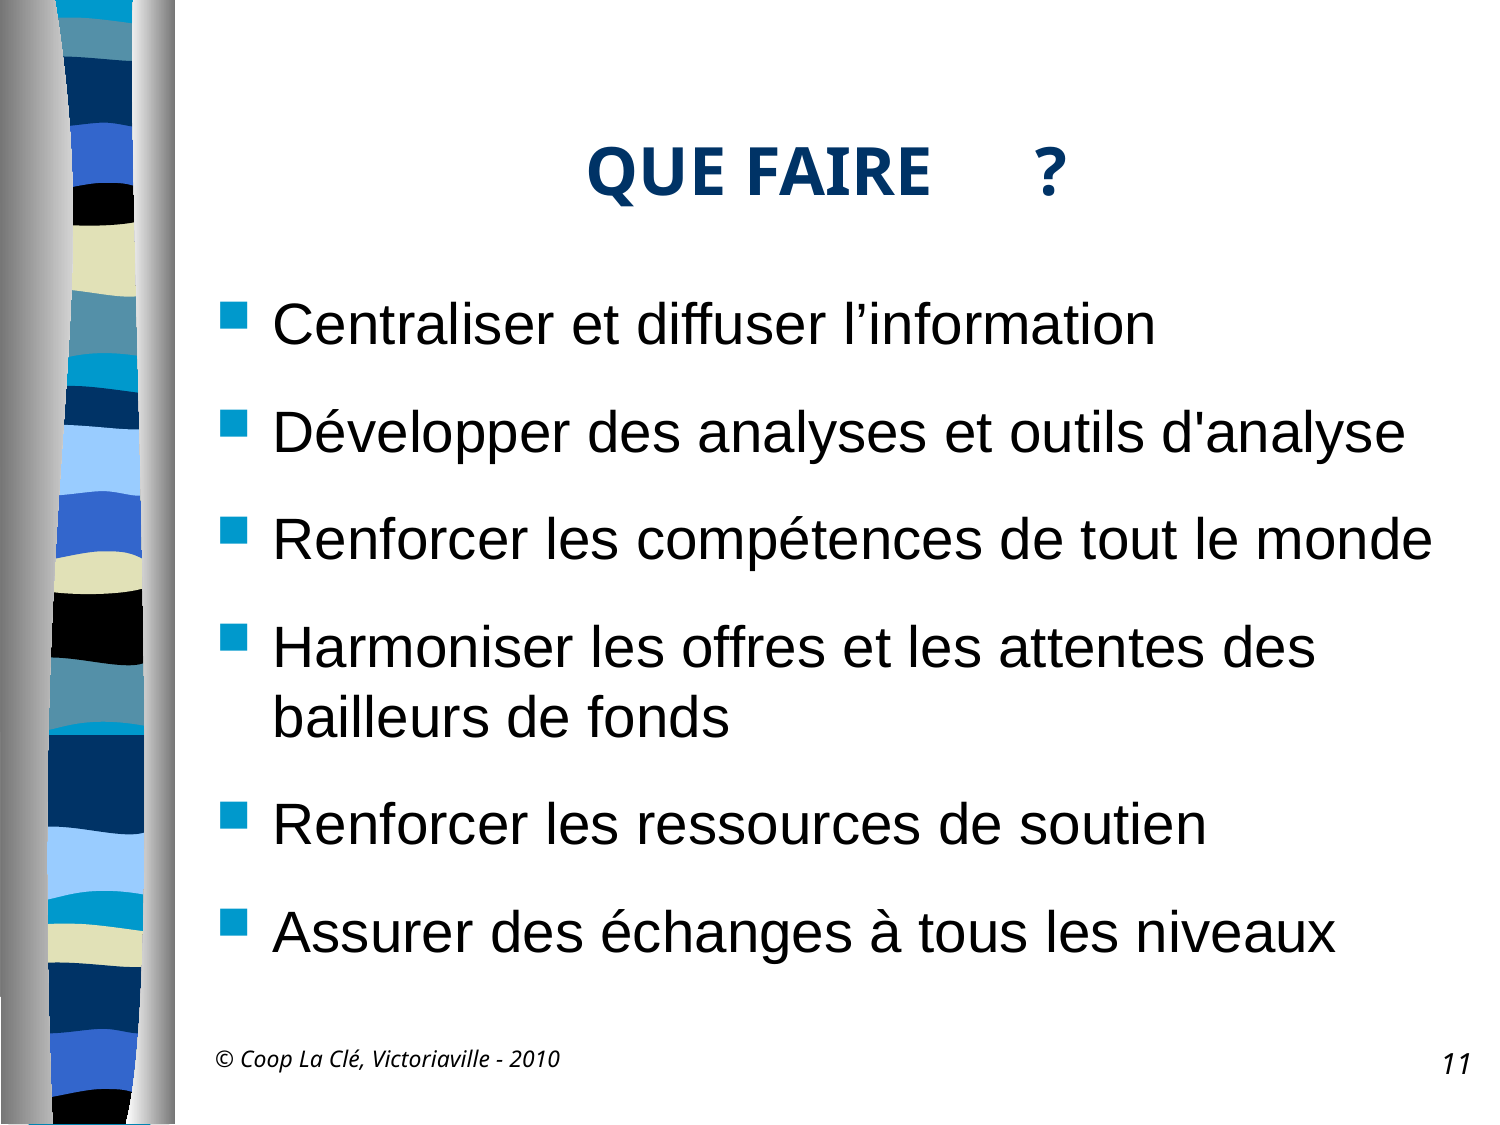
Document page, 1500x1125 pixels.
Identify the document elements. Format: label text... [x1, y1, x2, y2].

slide_number 11 [1374, 1037, 1488, 1113]
list Centraliser et diffuser l’information Développer des analyses et outils d'analyse Renforcer les compétences de tout le monde Harmoniser les offres et les attentes des bailleurs de fonds Renforcer les ressources de soutien Assurer des échanges à tous les niveaux [201, 278, 1500, 955]
title QUE FAIRE ? [147, 74, 1500, 263]
footer © Coop La Clé, Victoriaville - 2010 [199, 1037, 650, 1113]
